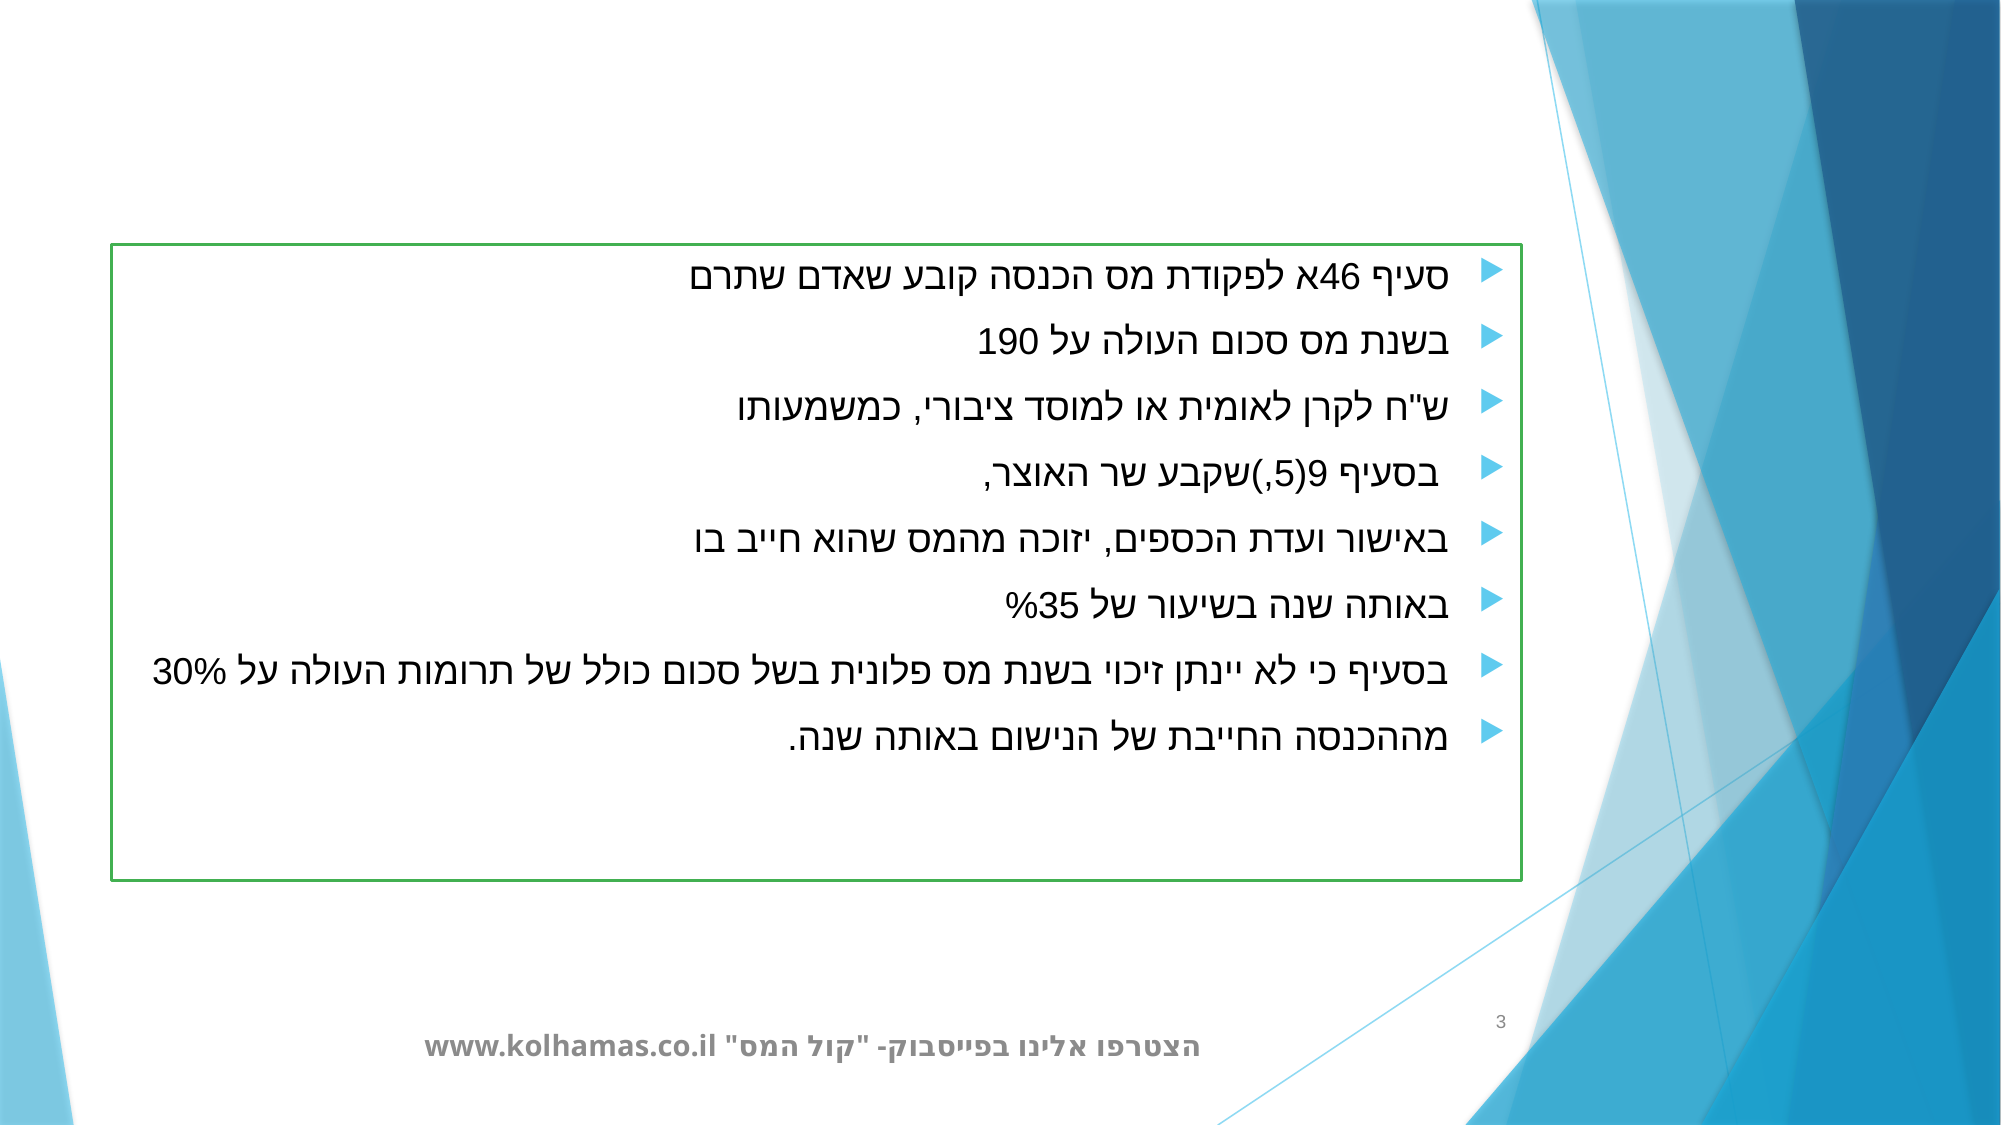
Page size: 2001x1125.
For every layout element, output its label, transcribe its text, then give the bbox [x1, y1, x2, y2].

footer הצטרפו אלינו בפייסבוק- "קול המס" www.kolhamas.co.il [409, 987, 1638, 1103]
list סעיף ‏46א ‏לפקודת ‏מס ‏הכנסה ‏קובע ‏שאדם ‏שתרם ‏בשנת ‏מס סכום ‏העולה ‏על ‏190 ש"ח ‏לקרן ‏לאומית ‏או ‏למוסד ‏ציבורי, ‏כמשמעותו ‏בסעיף ‏9(5,)‏שקבע ‏שר ‏האוצר,‏ באישור ‏ועדת ‏הכספים, ‏יזוכה ‏מהמס ‏שהוא ‏חייב ‏בו ‏ באותה ‏שנה ‏בשיעור ‏של ‏%35 בסעיף ‏כי‏ לא‏ יינתן‏ זיכוי‏ בשנת‏ מס‏ פלונית‏ בשל‏ סכום‏ כולל‏ של ‏תרומות ‏העולה‏ על‏ 30% מההכנסה ‏החייבת ‏של ‏הנישום ‏באותה ‏שנה. [110, 243, 1523, 882]
slide_number 3 [1409, 991, 1522, 1051]
